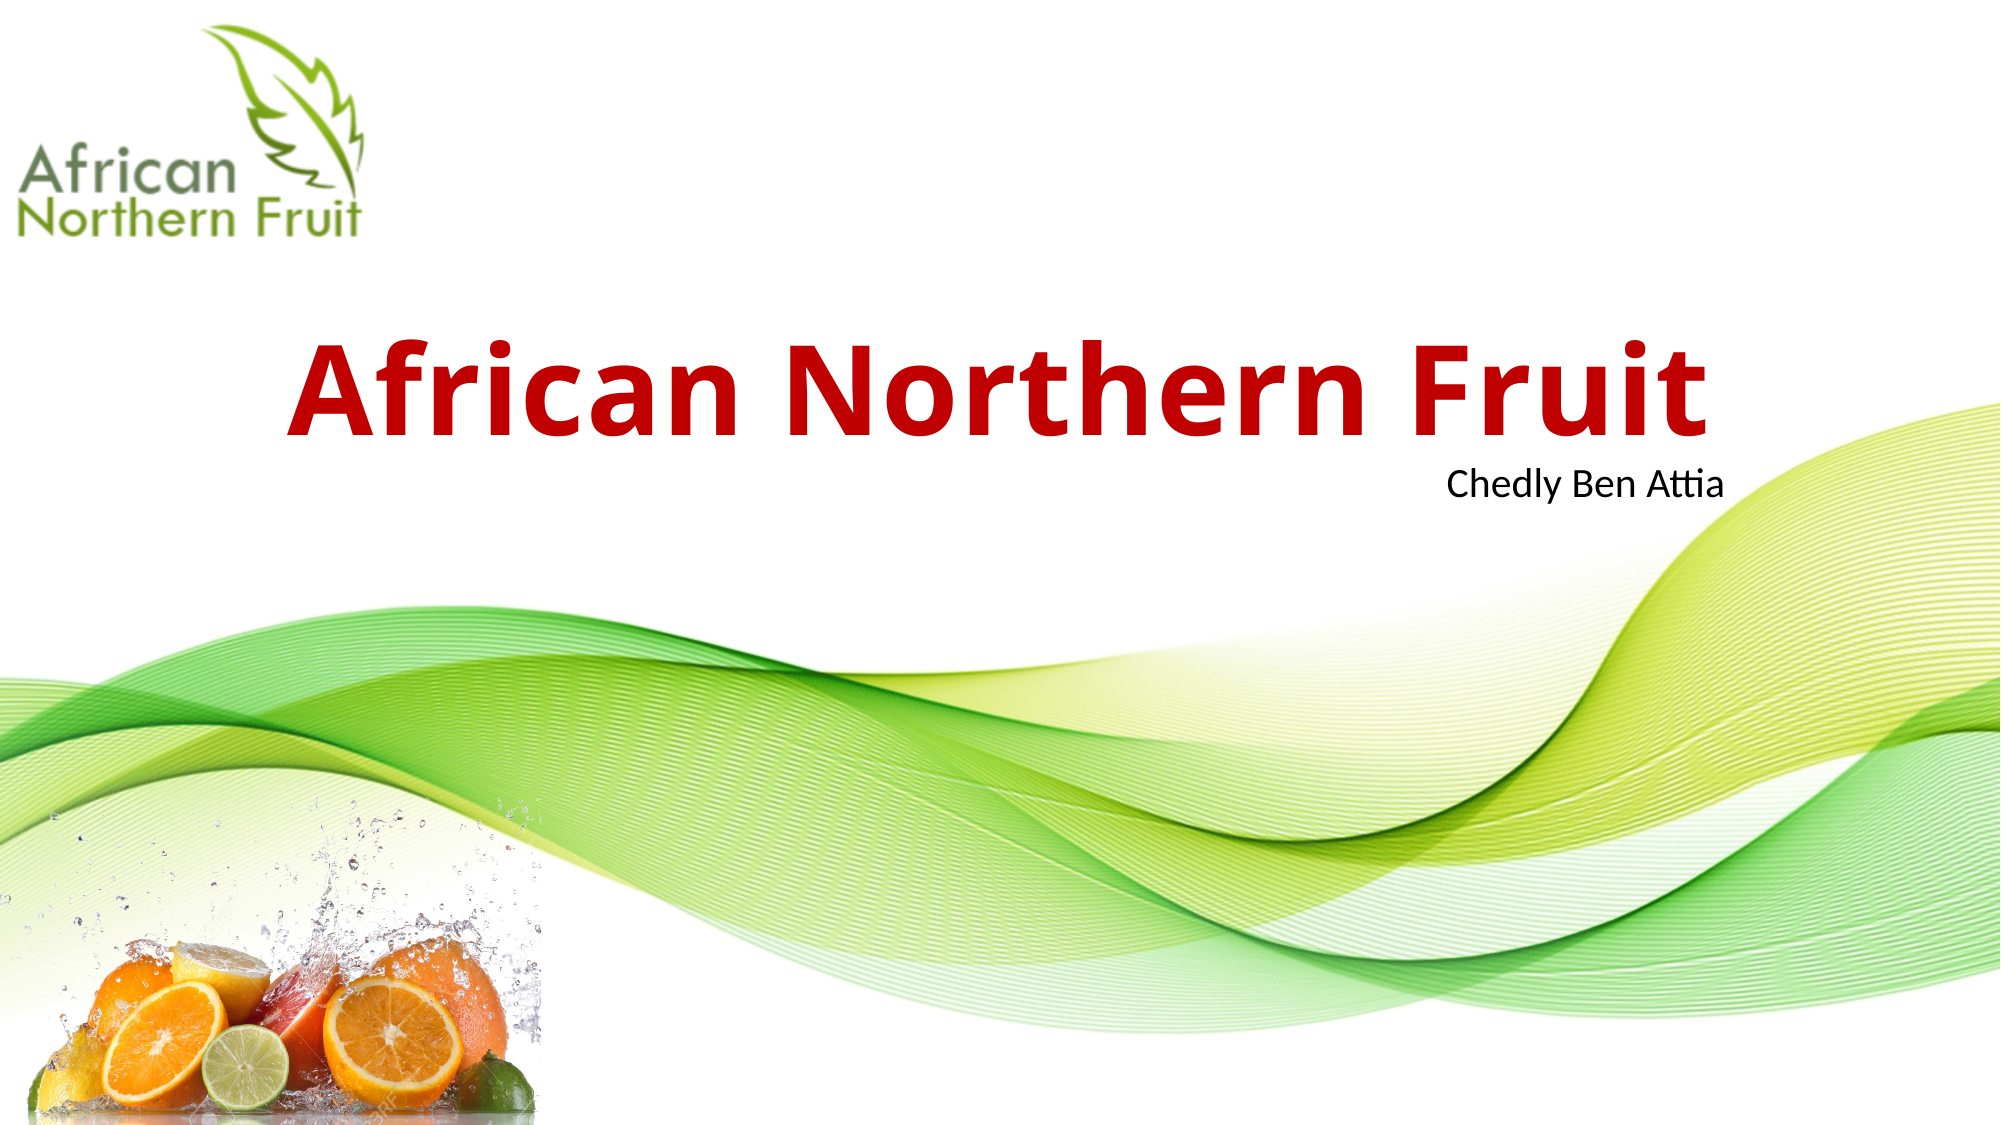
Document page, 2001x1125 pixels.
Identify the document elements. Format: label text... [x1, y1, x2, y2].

subtitle Chedly Ben Attia [249, 453, 1750, 584]
title African Northern Fruit [249, 77, 1750, 453]
picture [0, 0, 2000, 1125]
